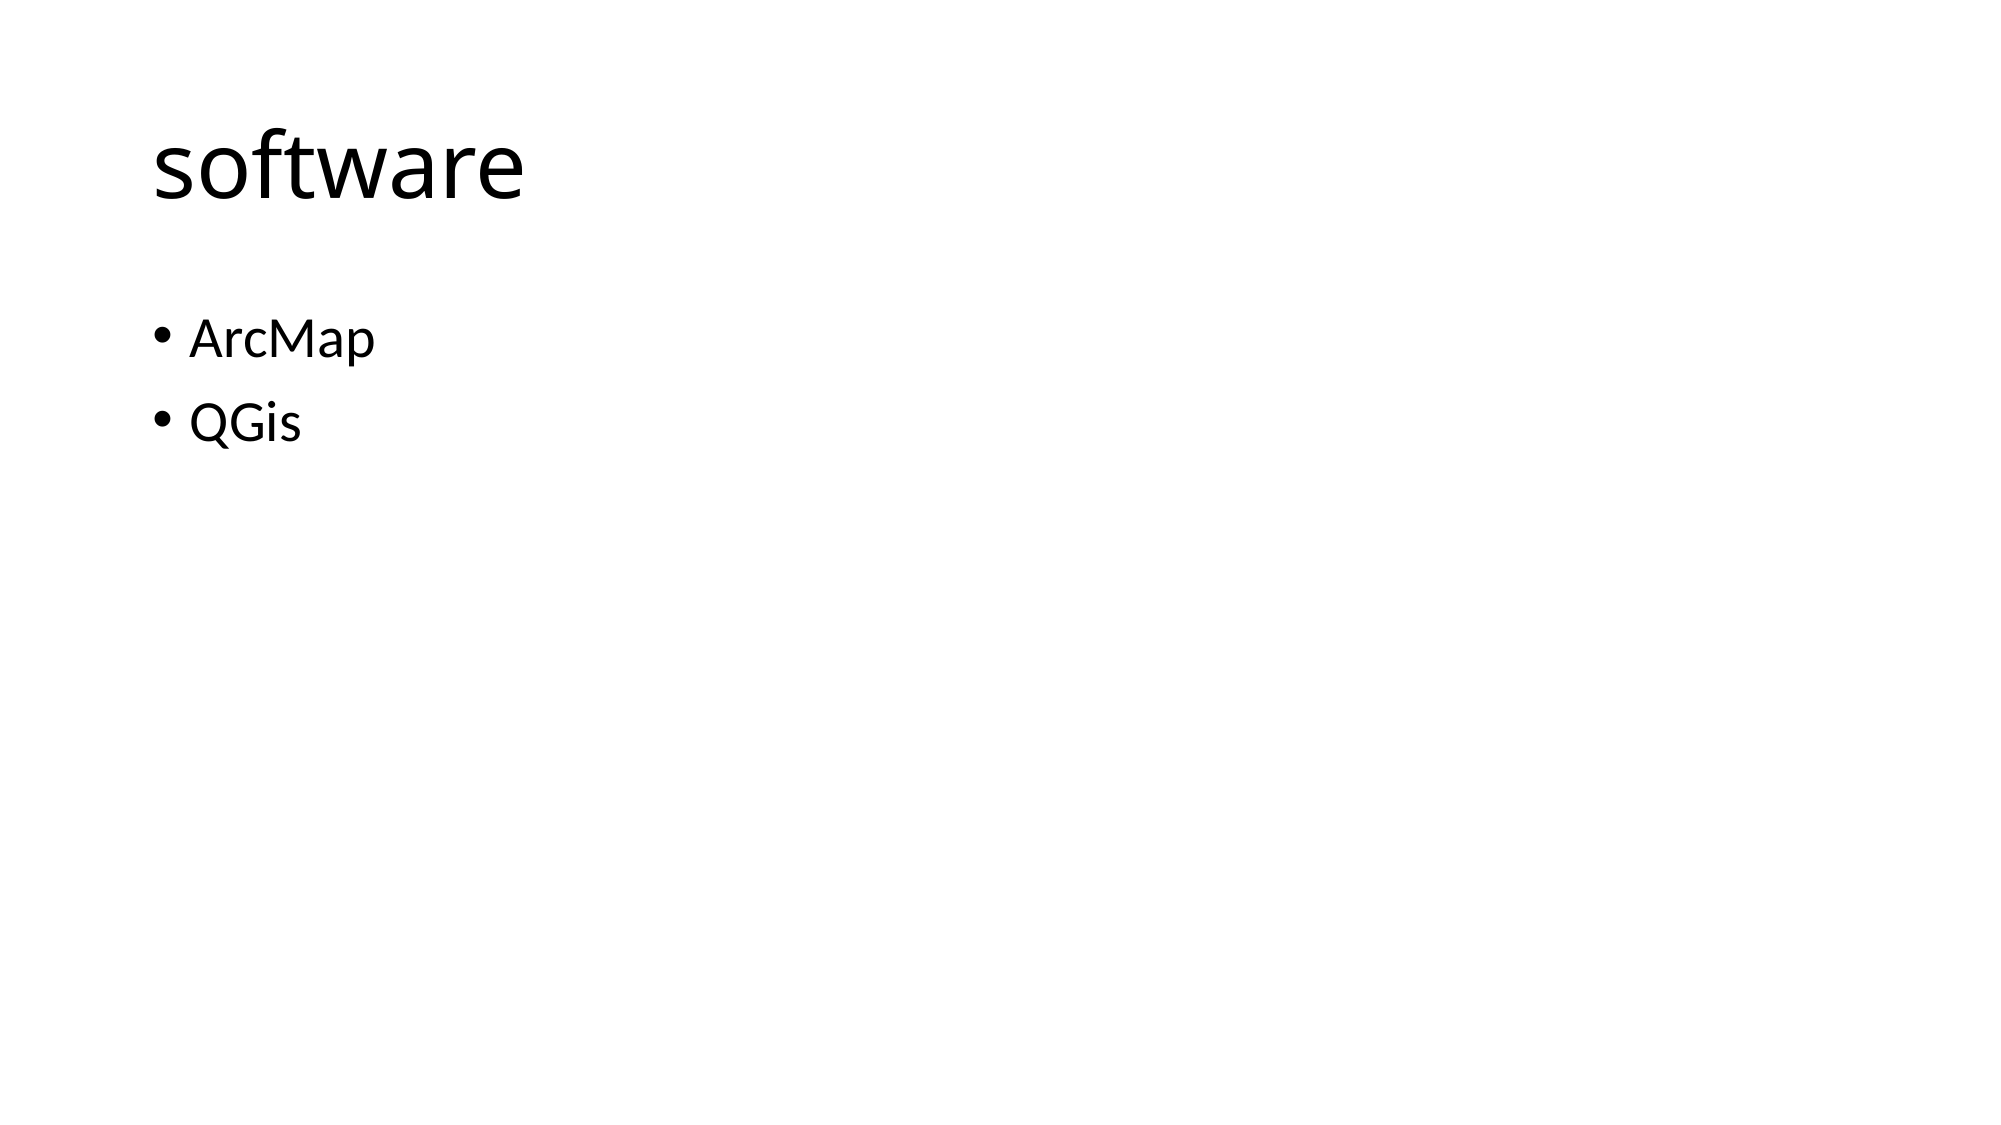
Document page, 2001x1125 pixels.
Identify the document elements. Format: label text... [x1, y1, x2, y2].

title software [137, 59, 1863, 278]
list ArcMap QGis [137, 299, 1863, 1014]
